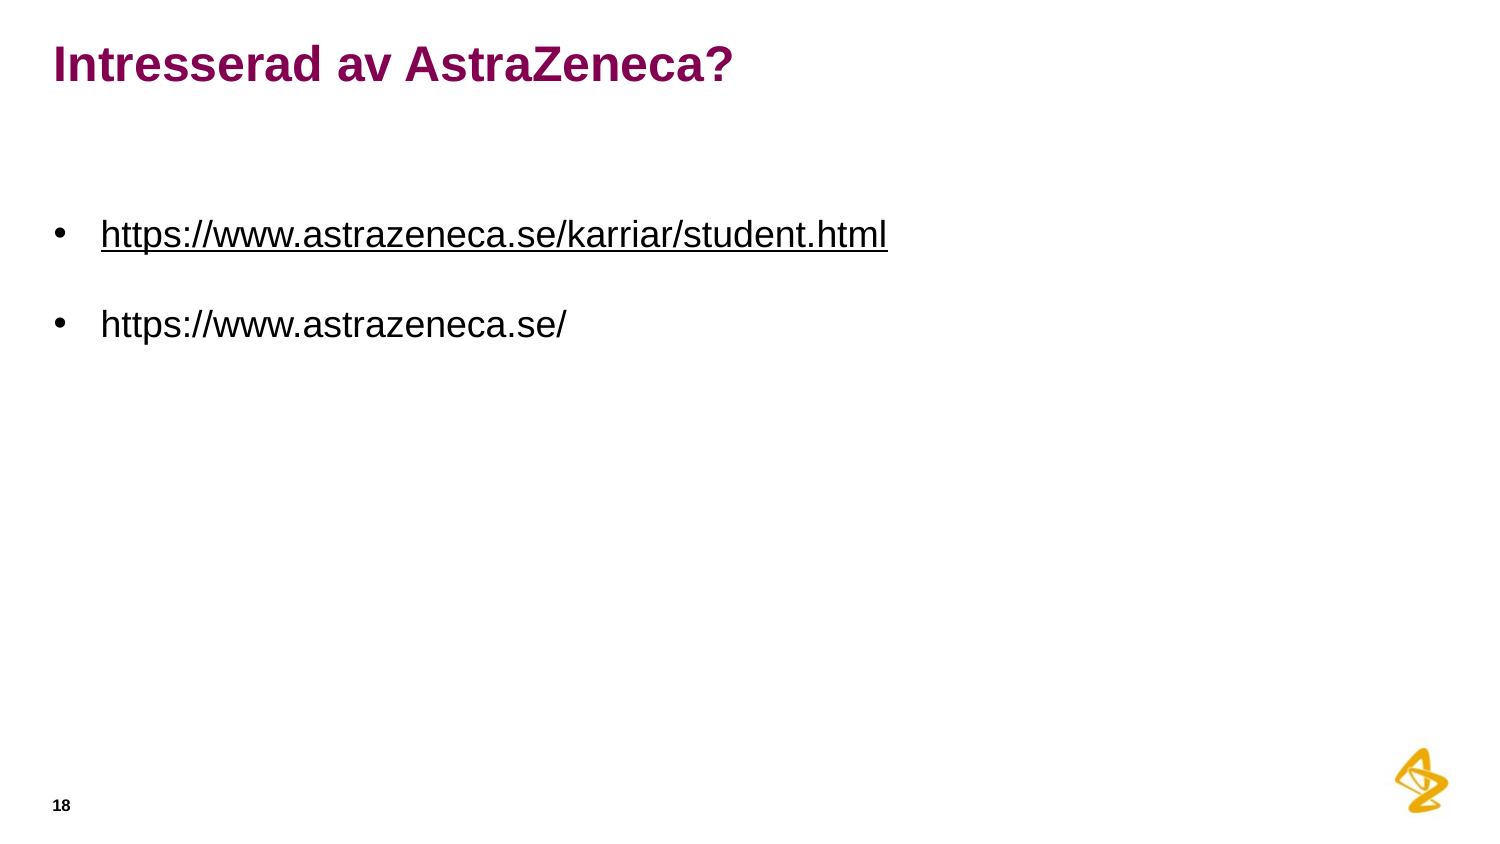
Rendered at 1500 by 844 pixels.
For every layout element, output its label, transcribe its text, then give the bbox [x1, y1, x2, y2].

slide_number 18 [52, 795, 118, 822]
list https://www.astrazeneca.se/karriar/student.html https://www.astrazeneca.se/ [38, 202, 1197, 469]
picture [1384, 737, 1459, 824]
title Intresserad av AstraZeneca? [38, 23, 1477, 107]
